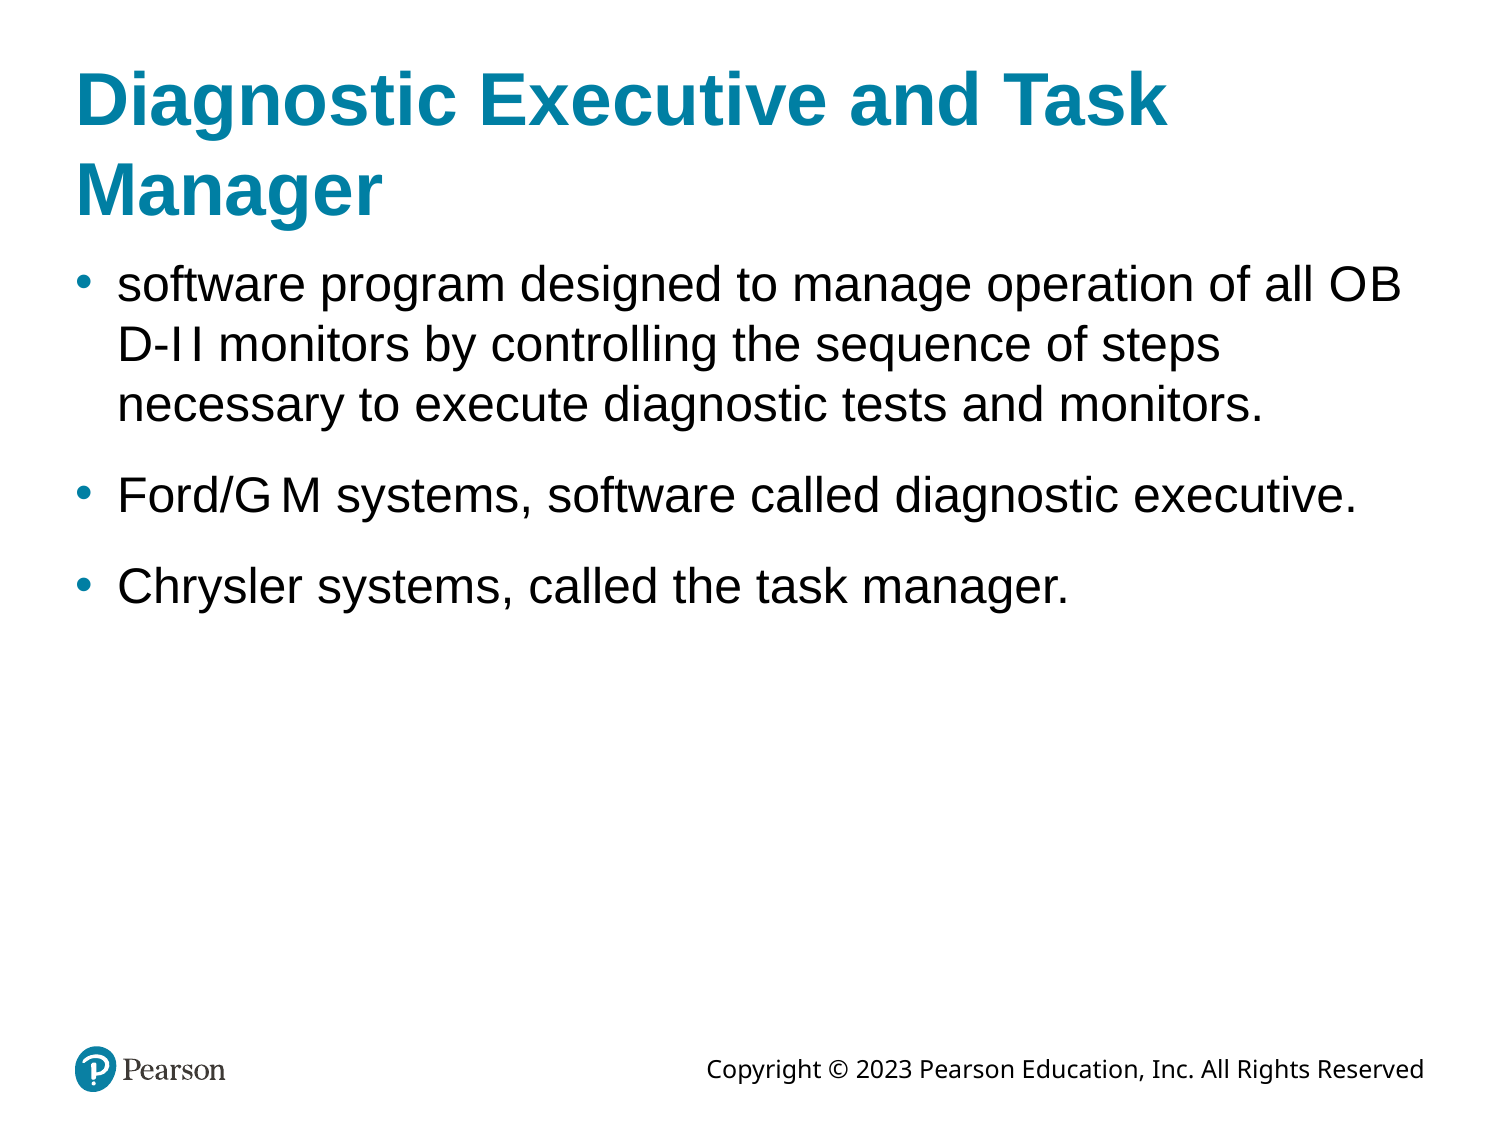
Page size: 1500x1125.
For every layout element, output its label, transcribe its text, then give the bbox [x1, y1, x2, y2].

list software program designed to manage operation of all O B D-I I monitors by controlling the sequence of steps necessary to execute diagnostic tests and monitors. Ford/G M systems, software called diagnostic executive. Chrysler systems, called the task manager. [75, 243, 1425, 897]
title Diagnostic Executive and Task Manager [75, 43, 1425, 243]
